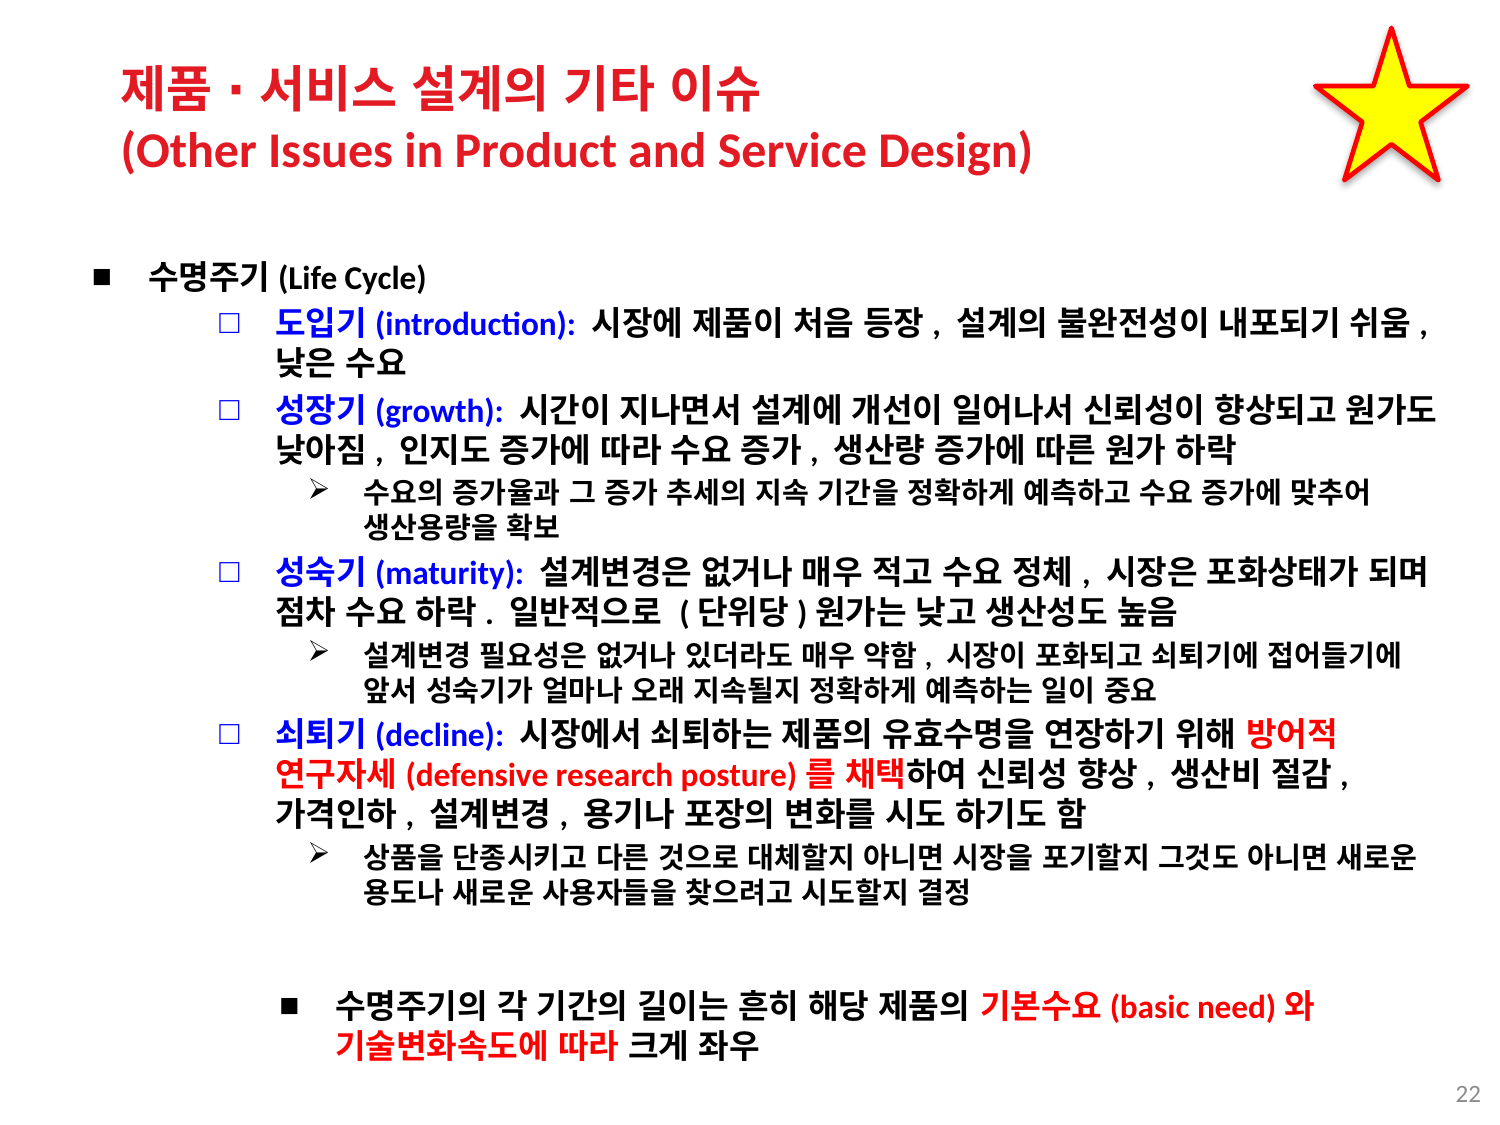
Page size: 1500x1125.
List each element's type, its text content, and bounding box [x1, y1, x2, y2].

list 수명주기(Life Cycle) 도입기(introduction): 시장에 제품이 처음 등장, 설계의 불완전성이 내포되기 쉬움, 낮은 수요 성장기(growth): 시간이 지나면서 설계에 개선이 일어나서 신뢰성이 향상되고 원가도 낮아짐, 인지도 증가에 따라 수요 증가, 생산량 증가에 따른 원가 하락 수요의 증가율과 그 증가 추세의 지속 기간을 정확하게 예측하고 수요 증가에 맞추어 생산용량을 확보 성숙기(maturity): 설계변경은 없거나 매우 적고 수요 정체, 시장은 포화상태가 되며 점차 수요 하락. 일반적으로 (단위당)원가는 낮고 생산성도 높음 설계변경 필요성은 없거나 있더라도 매우 약함, 시장이 포화되고 쇠퇴기에 접어들기에 앞서 성숙기가 얼마나 오래 지속될지 정확하게 예측하는 일이 중요 쇠퇴기(decline): 시장에서 쇠퇴하는 제품의 유효수명을 연장하기 위해 방어적 연구자세(defensive research posture)를 채택하여 신뢰성 향상, 생산비 절감, 가격인하, 설계변경, 용기나 포장의 변화를 시도 하기도 함 상품을 단종시키고 다른 것으로 대체할지 아니면 시장을 포기할지 그것도 아니면 새로운 용도나 새로운 사용자들을 찾으려고 시도할지 결정 수명주기의 각 기간의 길이는 흔히 해당 제품의 기본수요(basic need)와 기술변화속도에 따라 크게 좌우 [91, 255, 1440, 1063]
text_box [1314, 27, 1469, 181]
slide_number 22 [1103, 1062, 1497, 1123]
list 제품 ∙ 서비스 설계의 기타 이슈 (Other Issues in Product and Service Design) [120, 35, 1316, 199]
